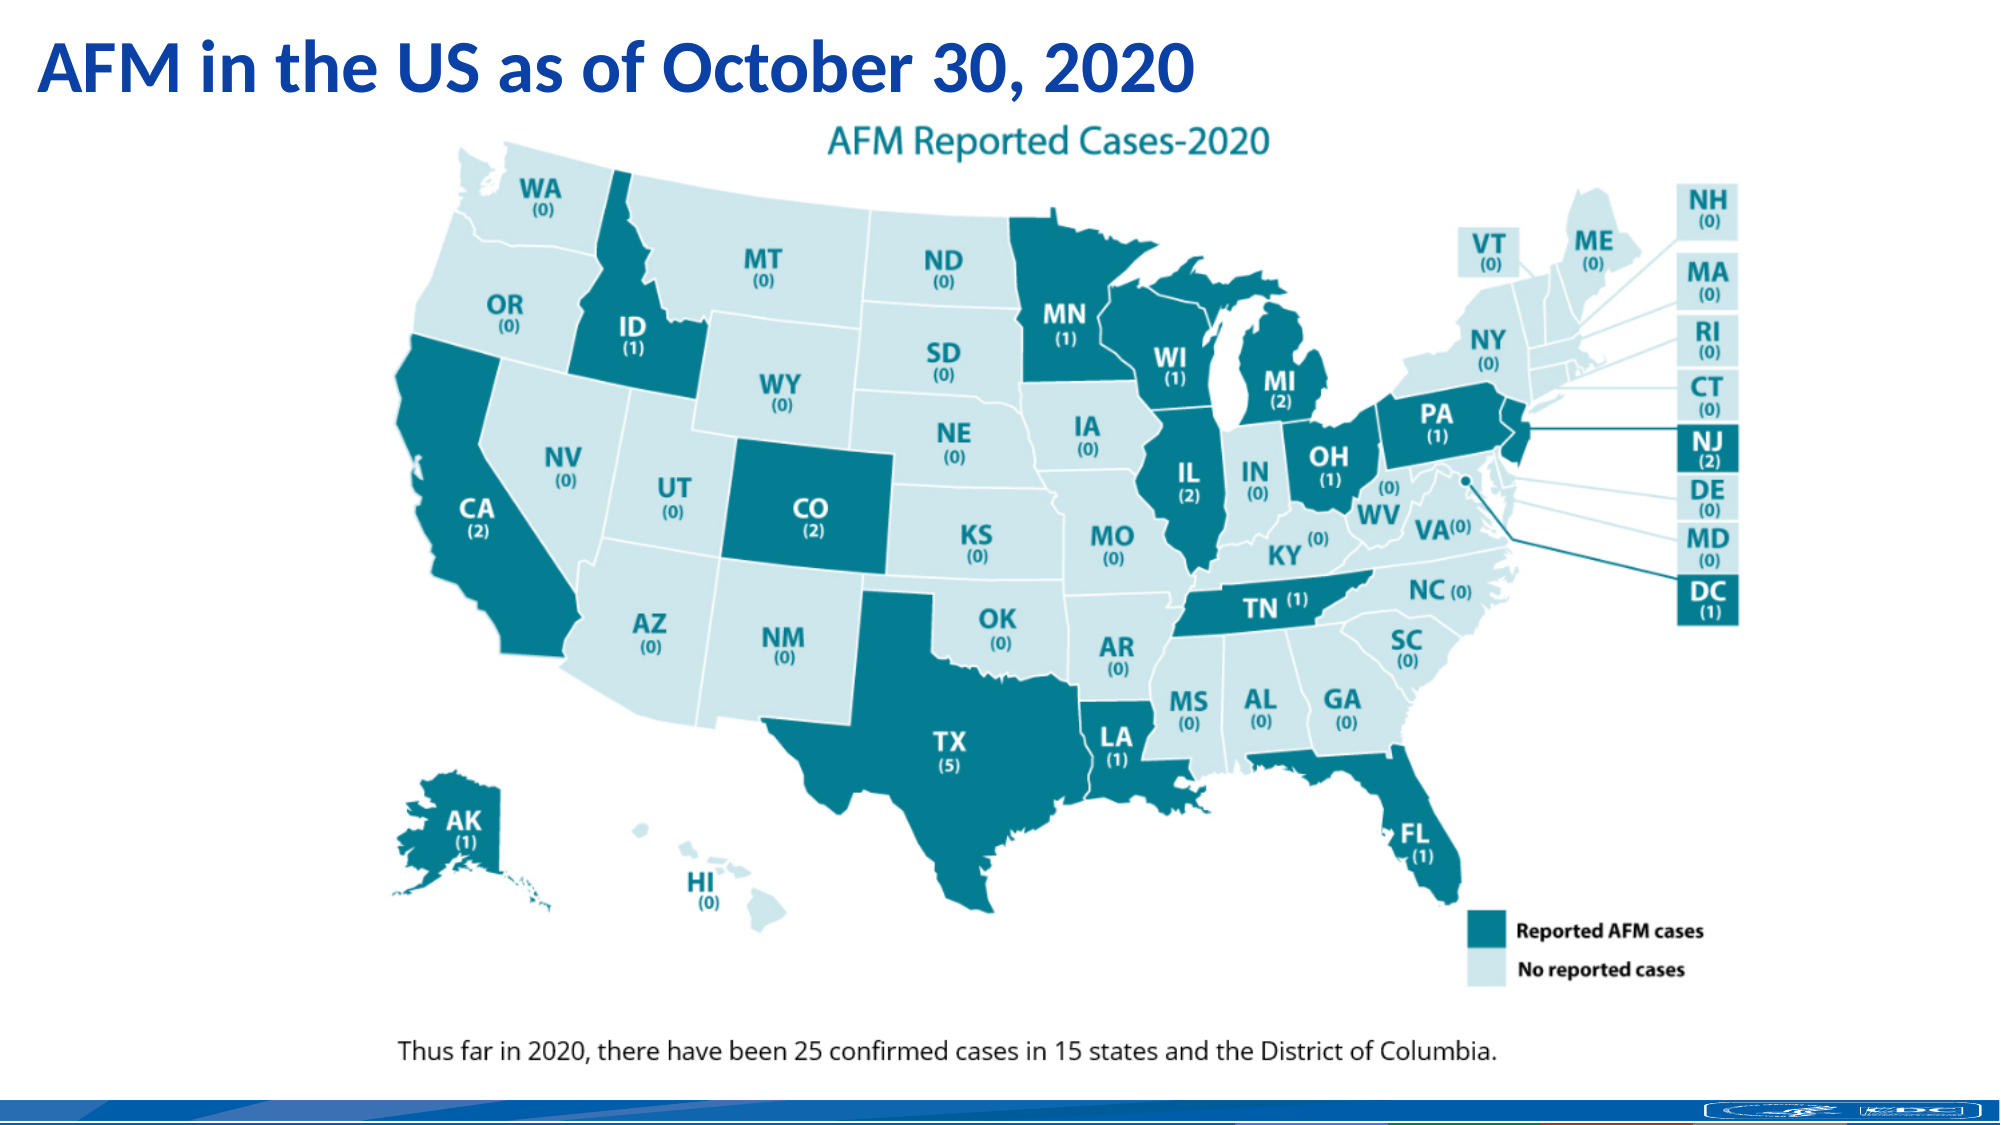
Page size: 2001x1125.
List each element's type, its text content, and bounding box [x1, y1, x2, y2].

picture [382, 110, 1752, 1079]
title AFM in the US as of October 30, 2020 [22, 9, 1823, 205]
